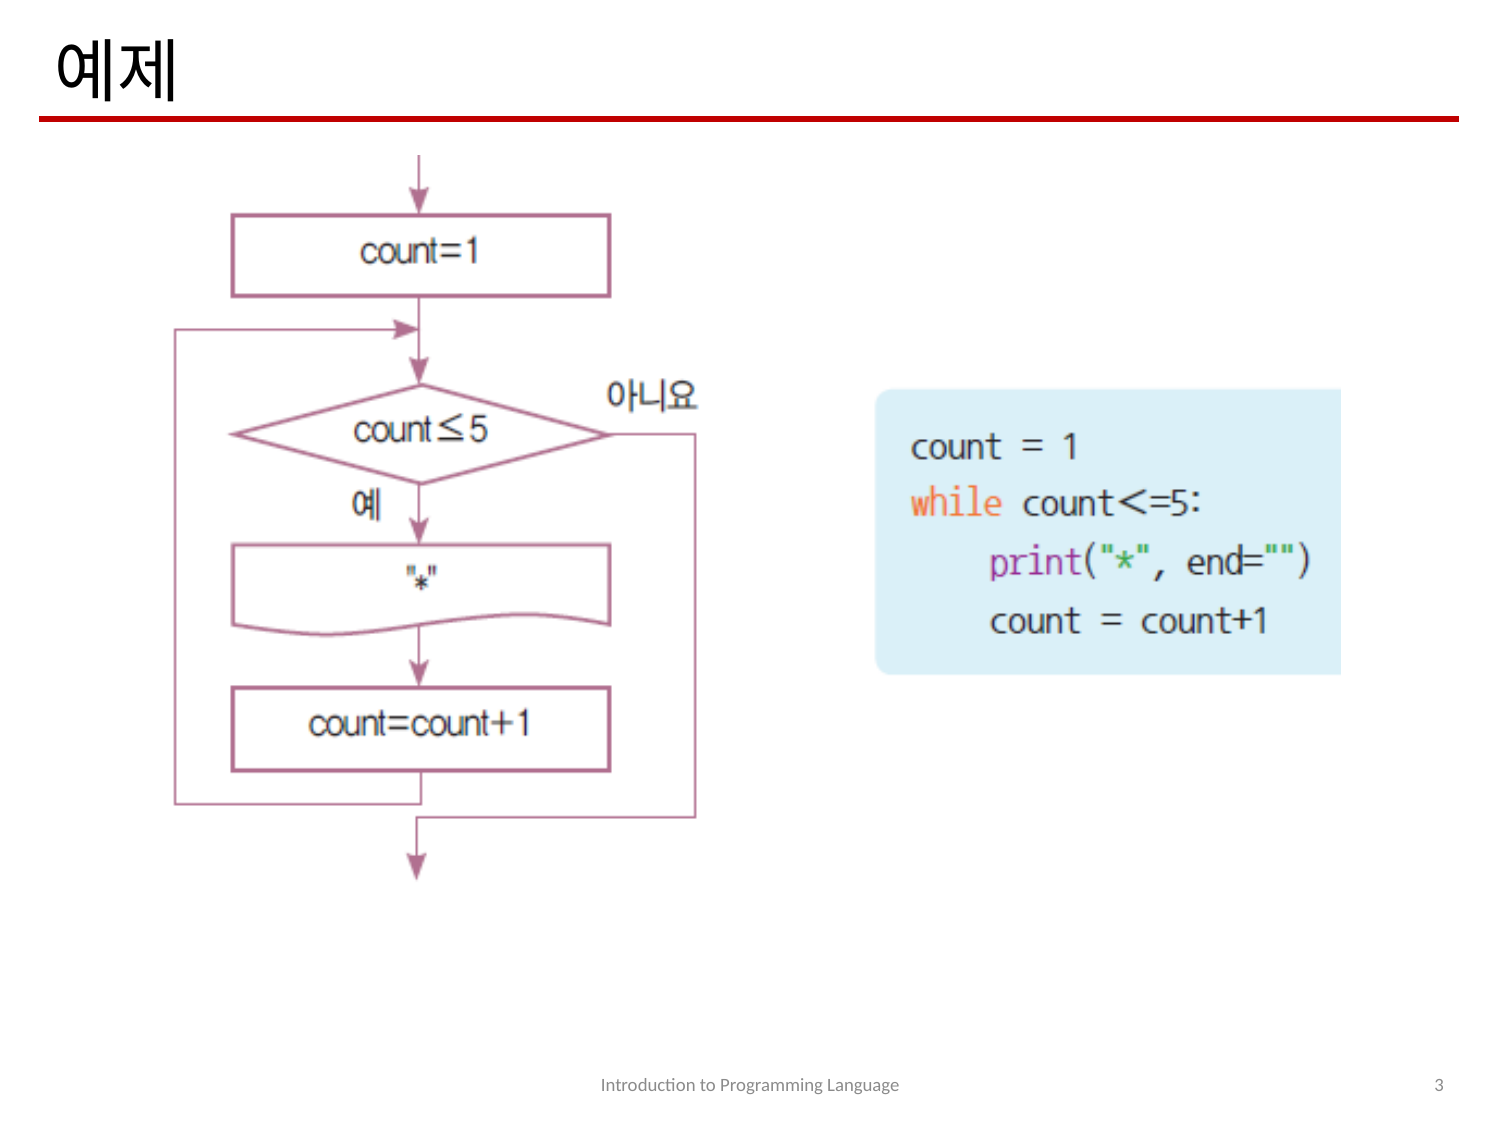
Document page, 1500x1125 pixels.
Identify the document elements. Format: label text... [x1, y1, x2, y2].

title 예제 [39, 24, 1459, 119]
footer Introduction to Programming Language [496, 1064, 1004, 1103]
slide_number 3 [1059, 1064, 1459, 1103]
picture [155, 155, 1341, 893]
